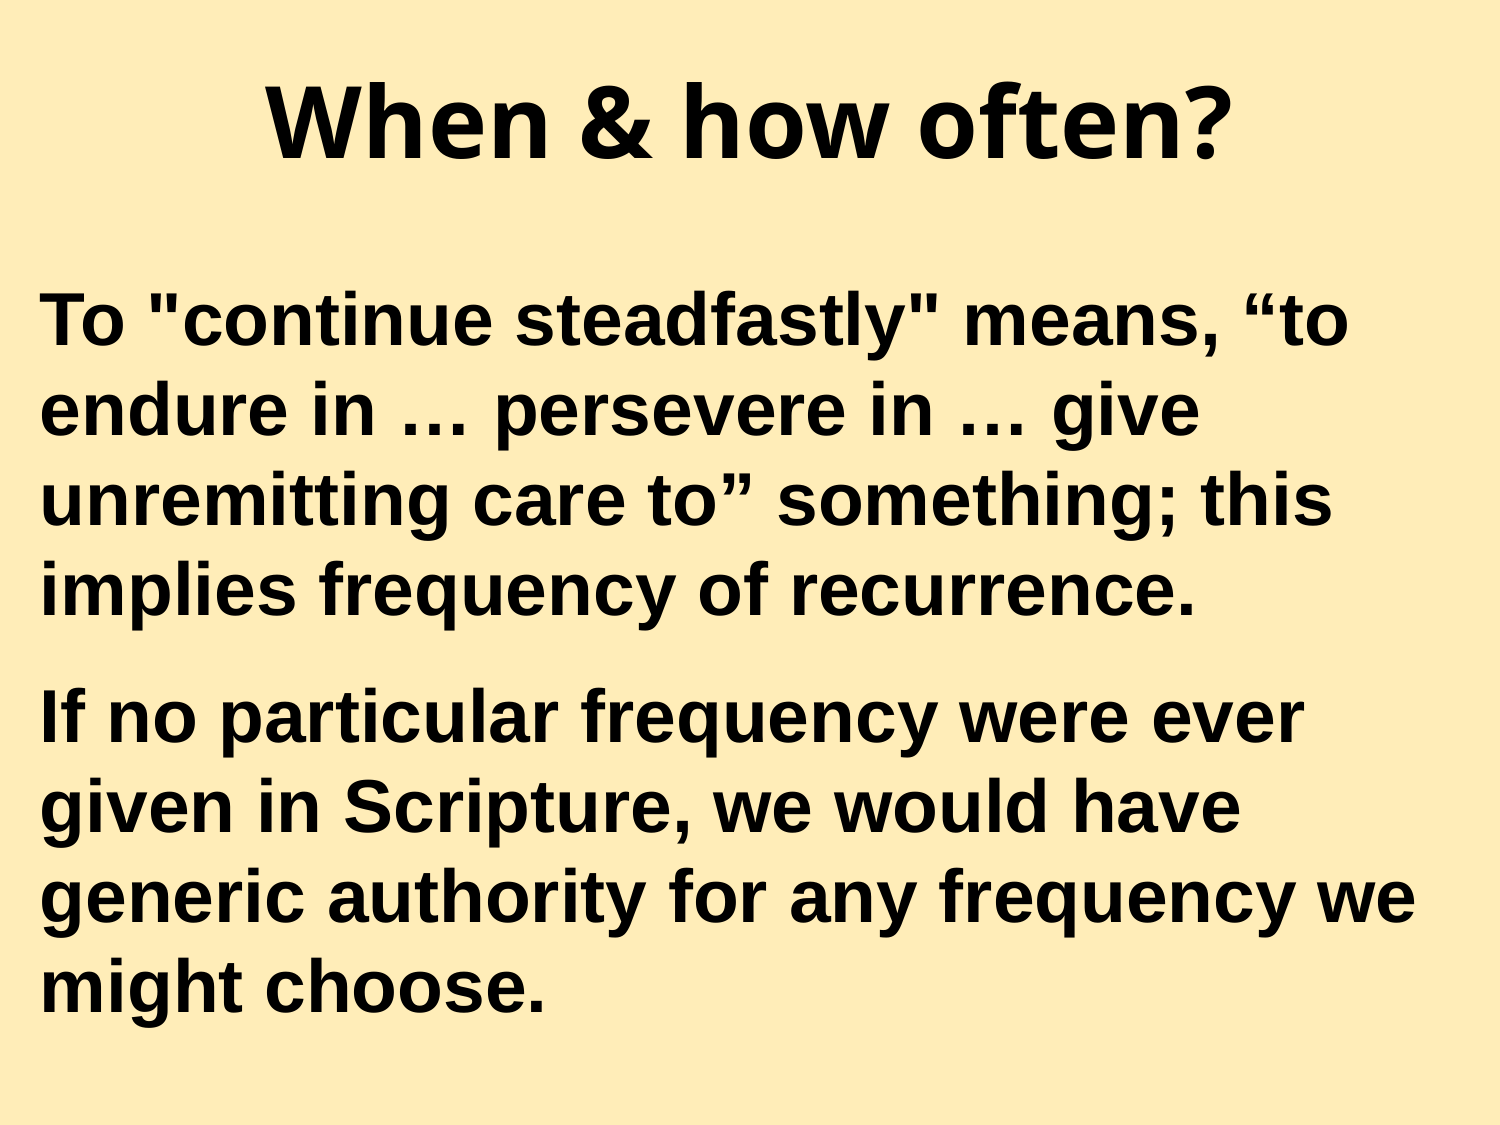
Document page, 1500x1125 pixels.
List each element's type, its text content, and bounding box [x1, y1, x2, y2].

text_box When & how often? [0, 24, 1500, 213]
list To "continue steadfastly" means, “to endure in … persevere in … give unremitting care to” something; this implies frequency of recurrence. If no particular frequency were ever given in Scripture, we would have generic authority for any frequency we might choose. [24, 262, 1475, 1005]
